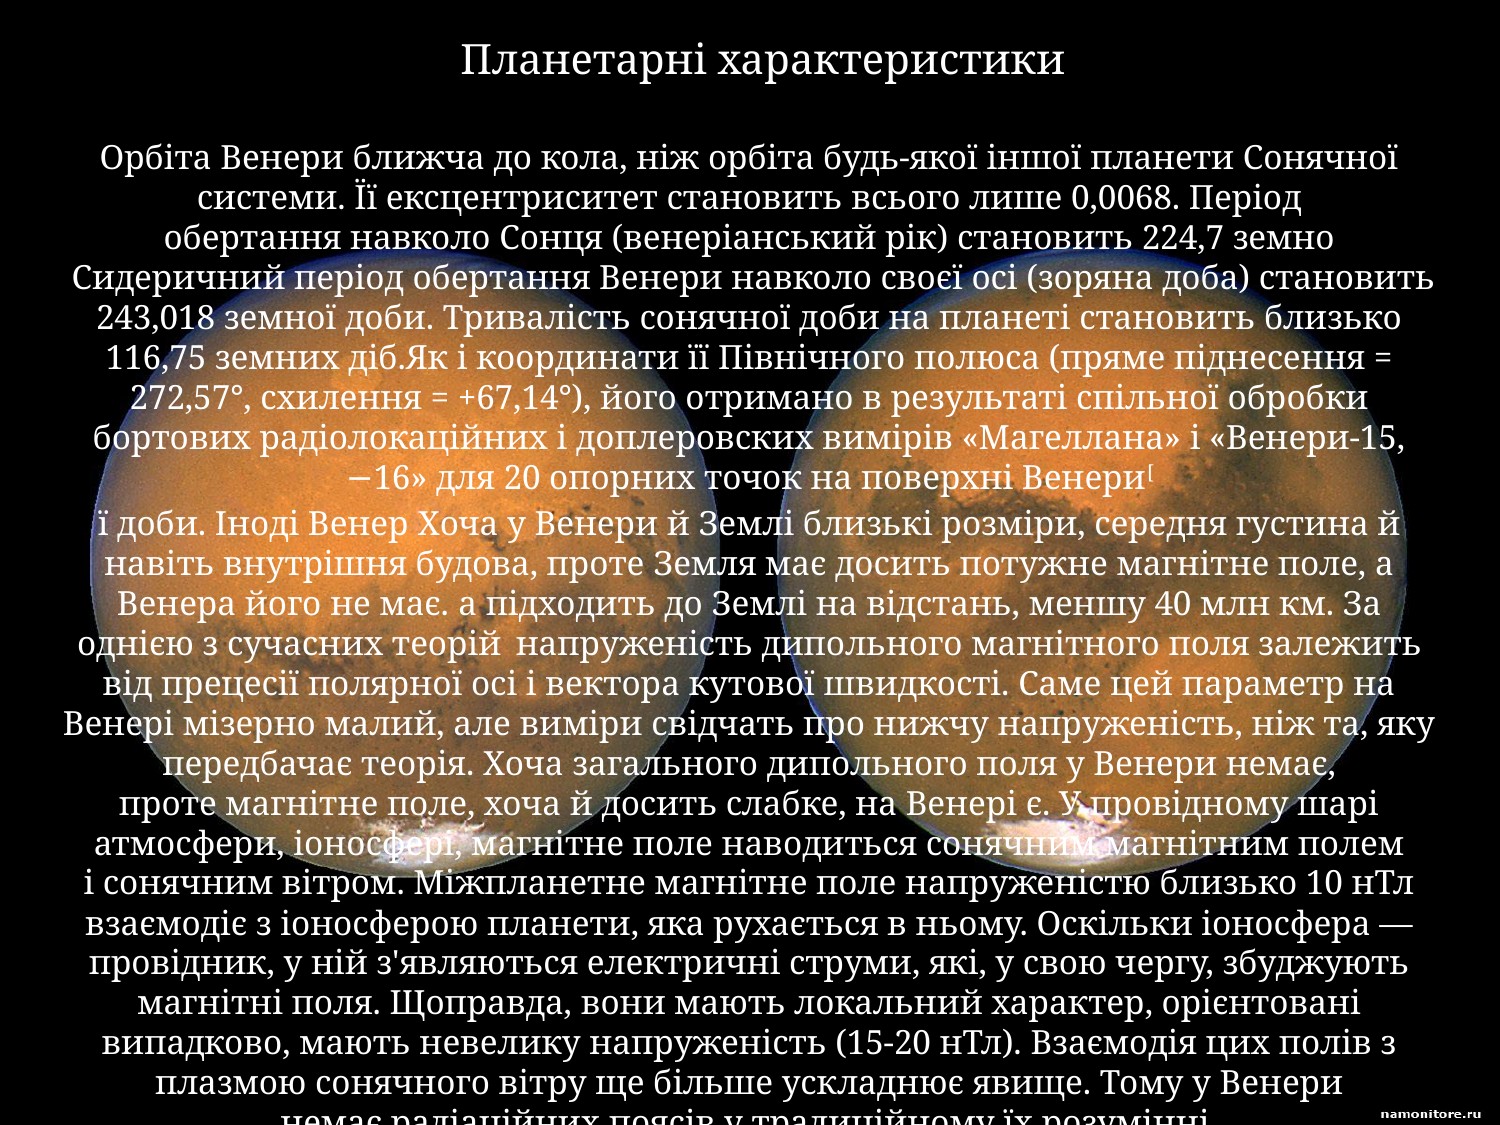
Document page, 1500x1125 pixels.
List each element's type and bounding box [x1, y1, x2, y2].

list [0, 0, 1500, 1125]
